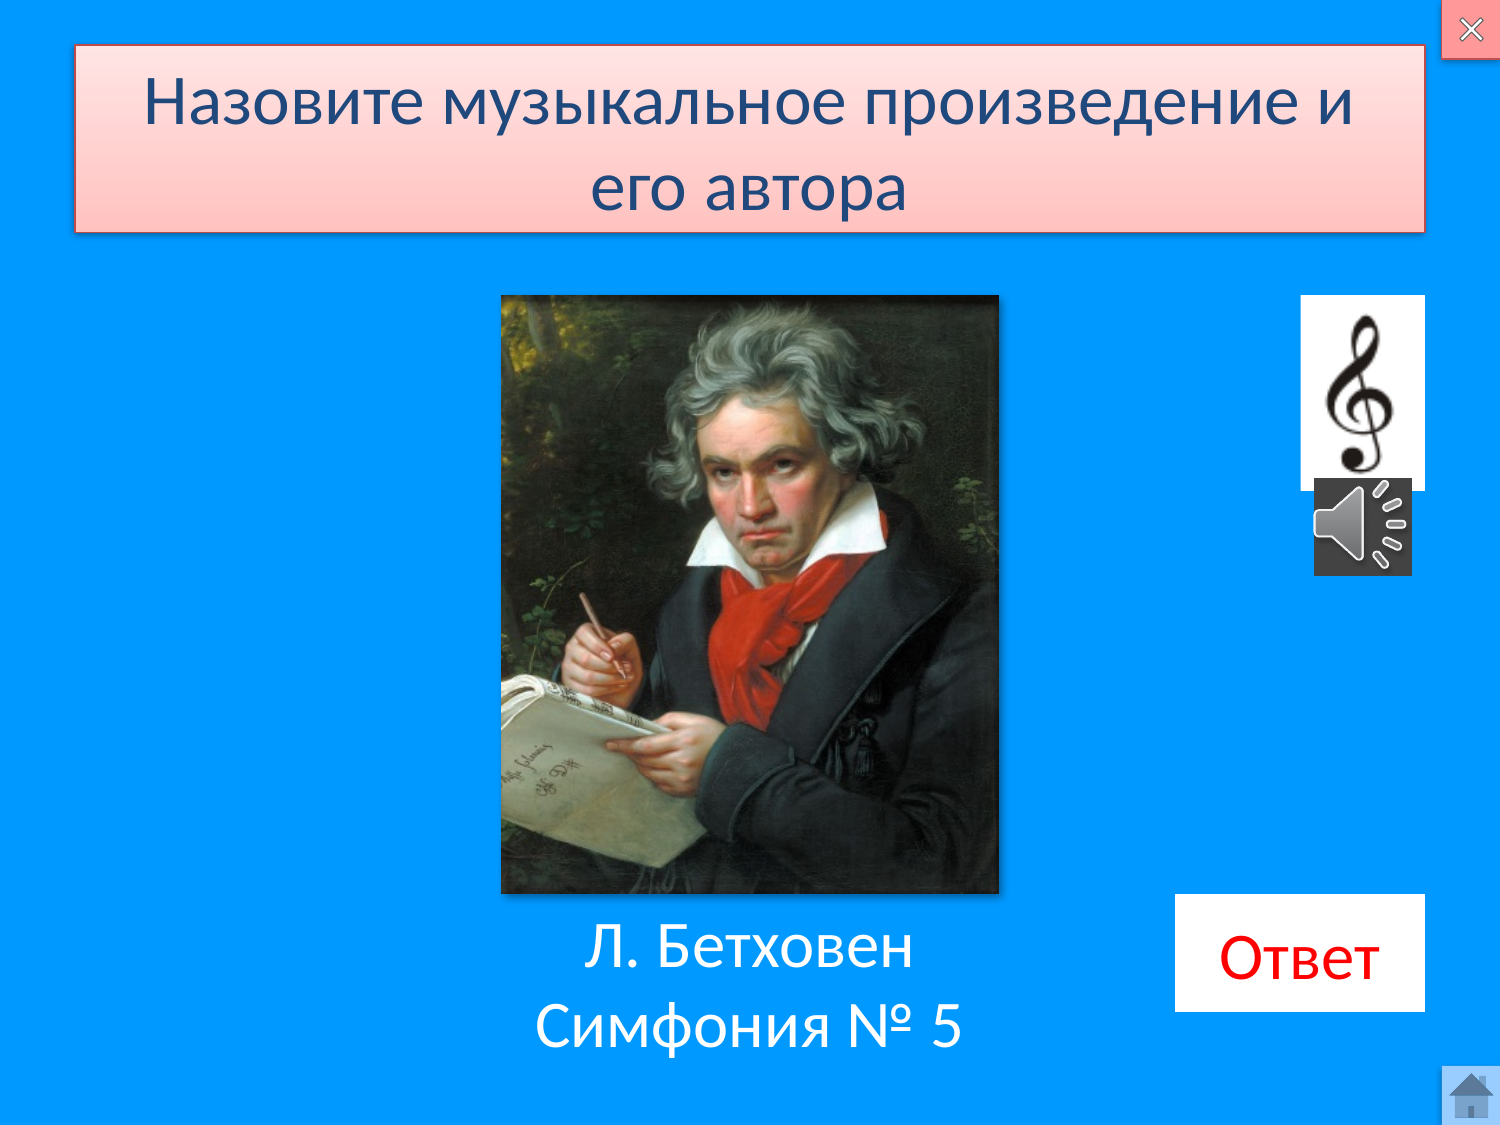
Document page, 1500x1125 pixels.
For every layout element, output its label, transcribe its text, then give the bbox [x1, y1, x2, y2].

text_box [460, 295, 1040, 1071]
text_box Назовите музыкальное произведение и его автора [74, 44, 1426, 233]
picture [1300, 295, 1426, 578]
text_box Ответ [1173, 892, 1427, 1014]
